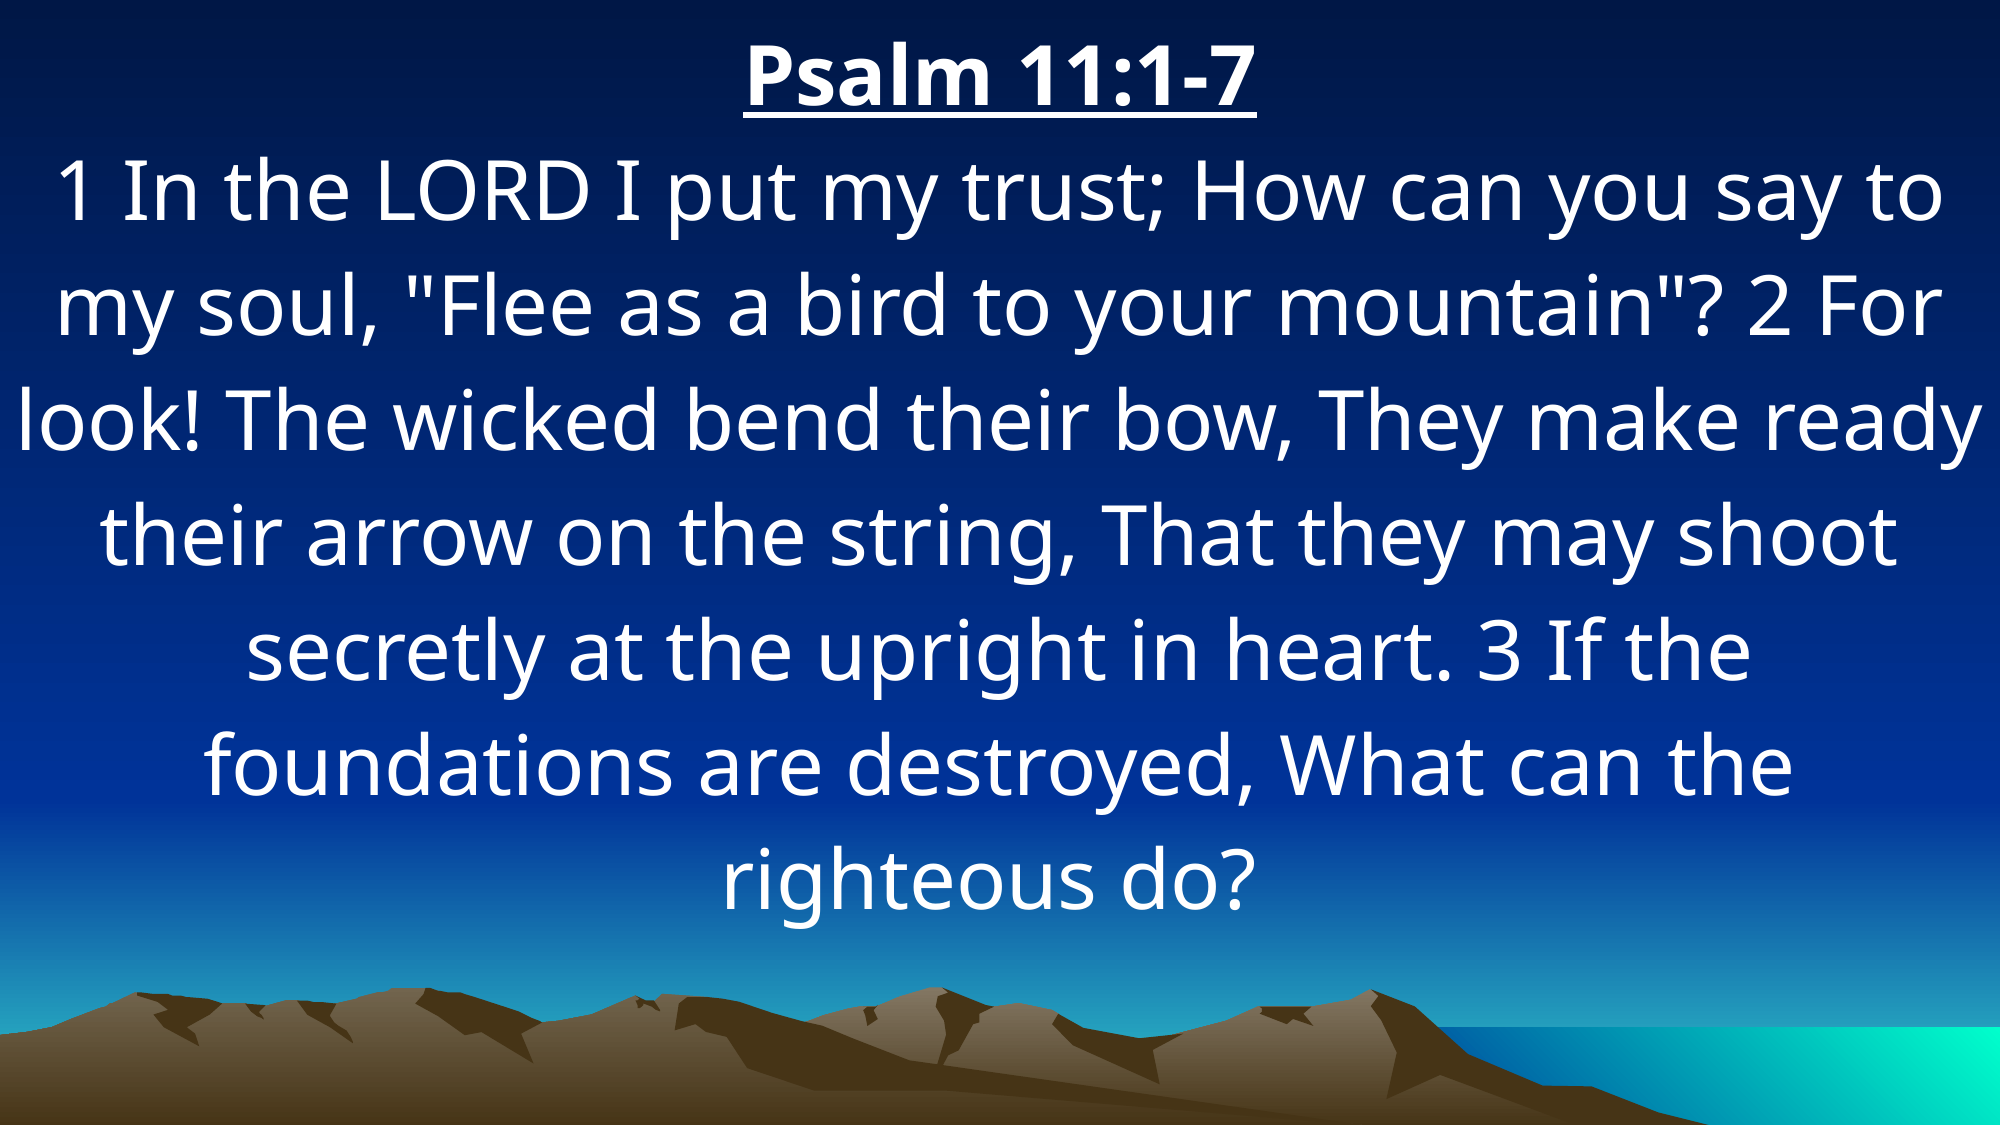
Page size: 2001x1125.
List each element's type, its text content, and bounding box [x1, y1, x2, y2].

text_box Psalm 11:1-7 1 In the LORD I put my trust; How can you say to my soul, "Flee as a bird to your mountain"? 2 For look! The wicked bend their bow, They make ready their arrow on the string, That they may shoot secretly at the upright in heart. 3 If the foundations are destroyed, What can the righteous do? [0, 0, 2000, 988]
